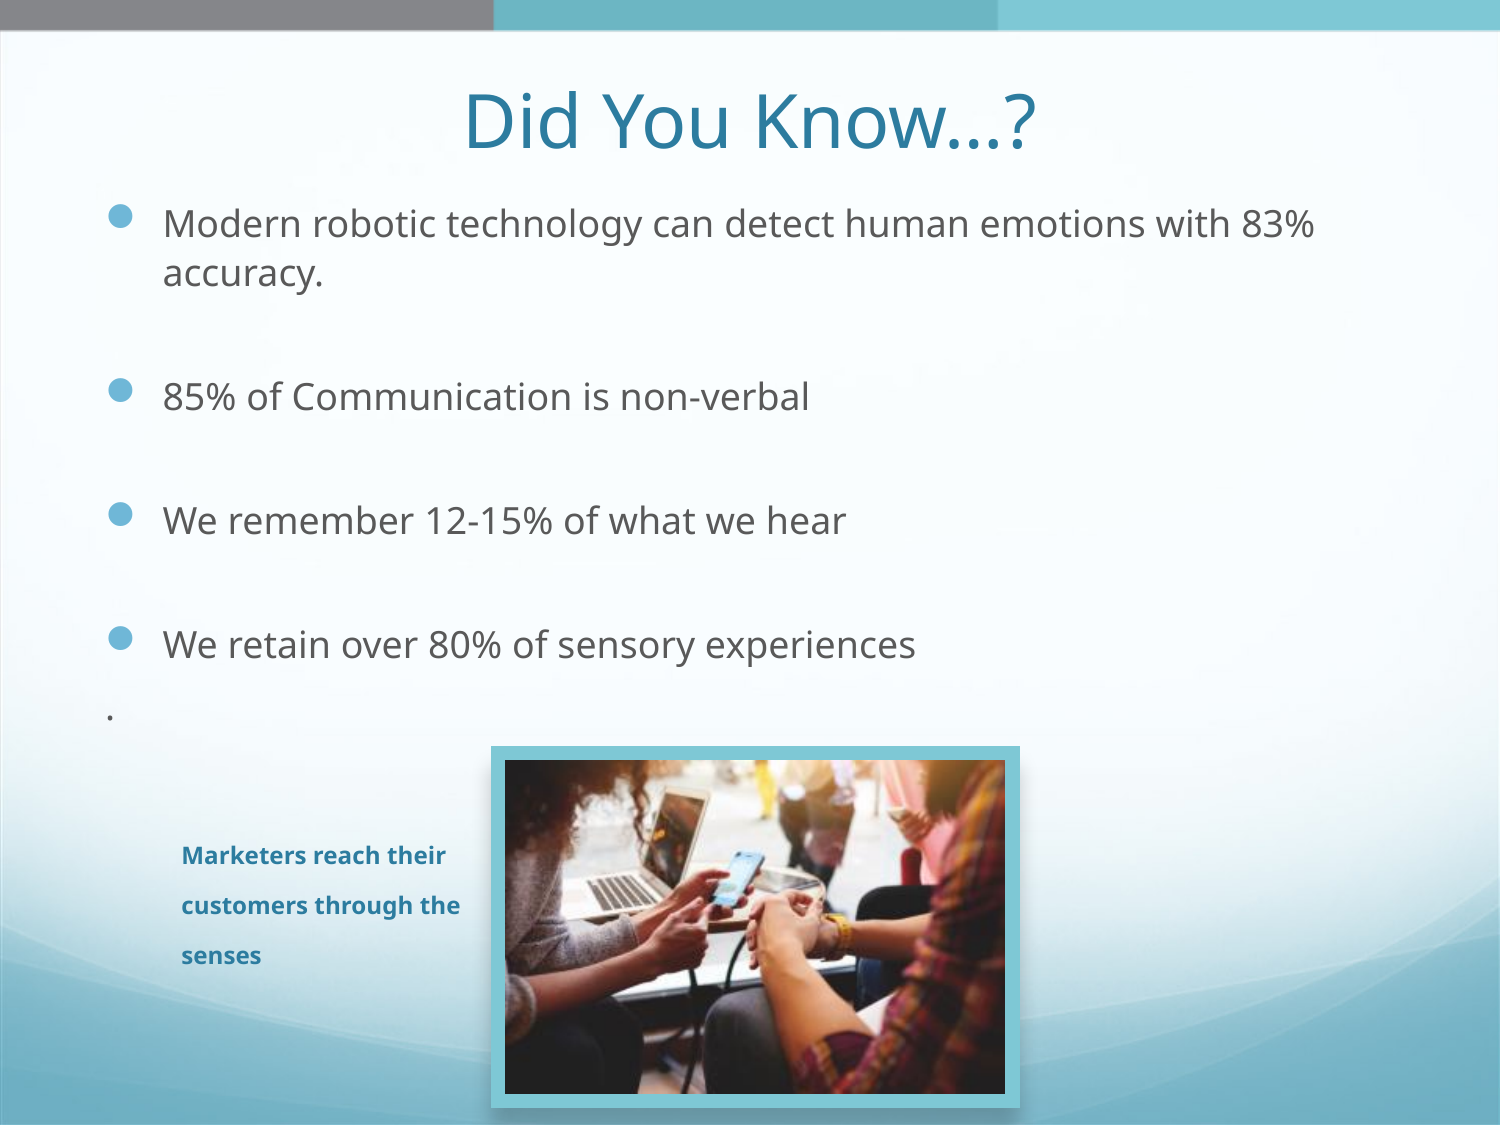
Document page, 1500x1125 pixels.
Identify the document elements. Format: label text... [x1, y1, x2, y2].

picture [0, 0, 1500, 1125]
text_box Marketers reach their customers through the senses [166, 837, 489, 1058]
list Modern robotic technology can detect human emotions with 83% accuracy. 85% of Communication is non-verbal We remember 12-15% of what we hear We retain over 80% of sensory experiences . [90, 187, 1410, 900]
title Did You Know…? [90, 77, 1410, 187]
